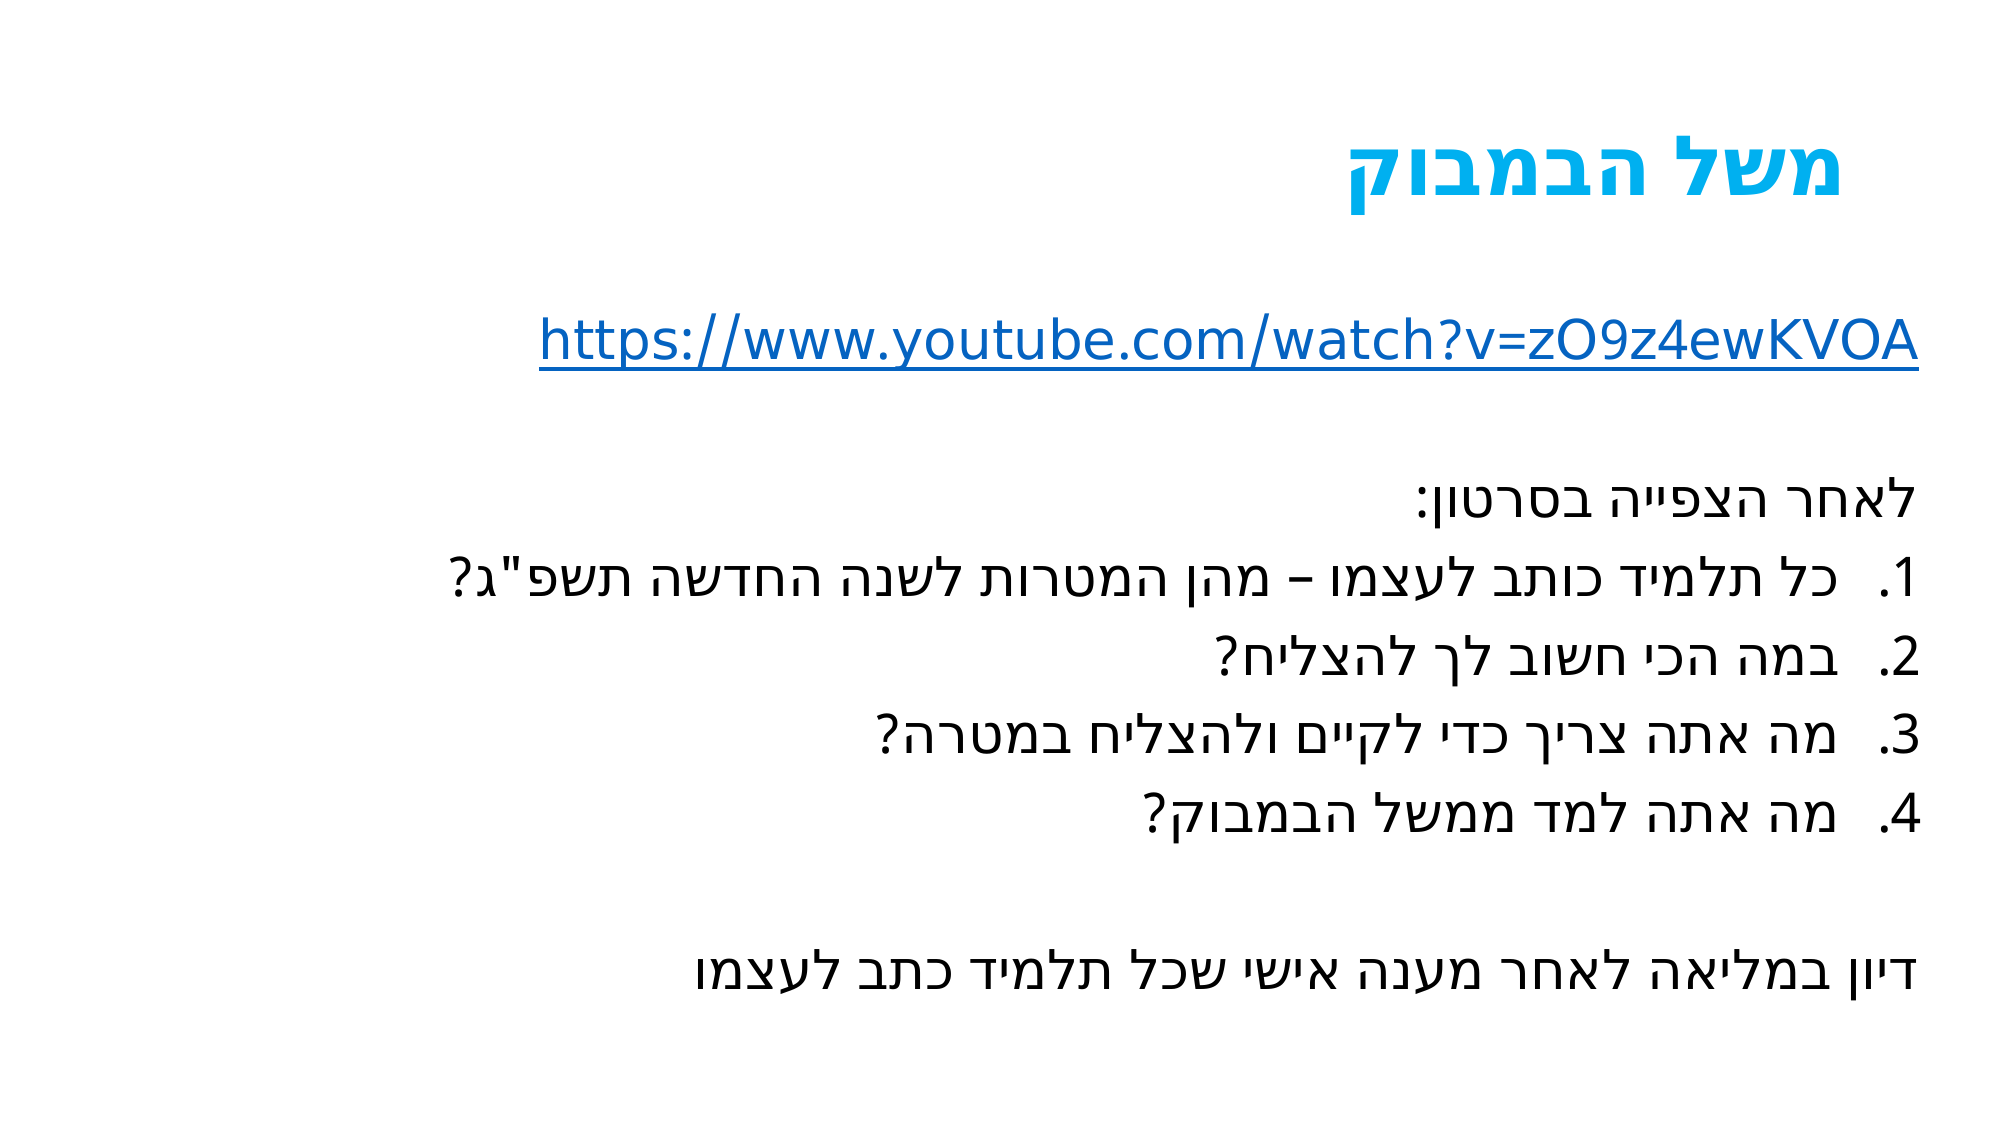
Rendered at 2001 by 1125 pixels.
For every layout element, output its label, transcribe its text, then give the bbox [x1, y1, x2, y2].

title משל הבמבוק [137, 59, 1863, 278]
list https://www.youtube.com/watch?v=zO9z4ewKVOA לאחר הצפייה בסרטון: כל תלמיד כותב לעצמו – מהן המטרות לשנה החדשה תשפ"ג? במה הכי חשוב לך להצליח? מה אתה צריך כדי לקיים ולהצליח במטרה? מה אתה למד ממשל הבמבוק? דיון במליאה לאחר מענה אישי שכל תלמיד כתב לעצמו [209, 301, 1935, 1015]
